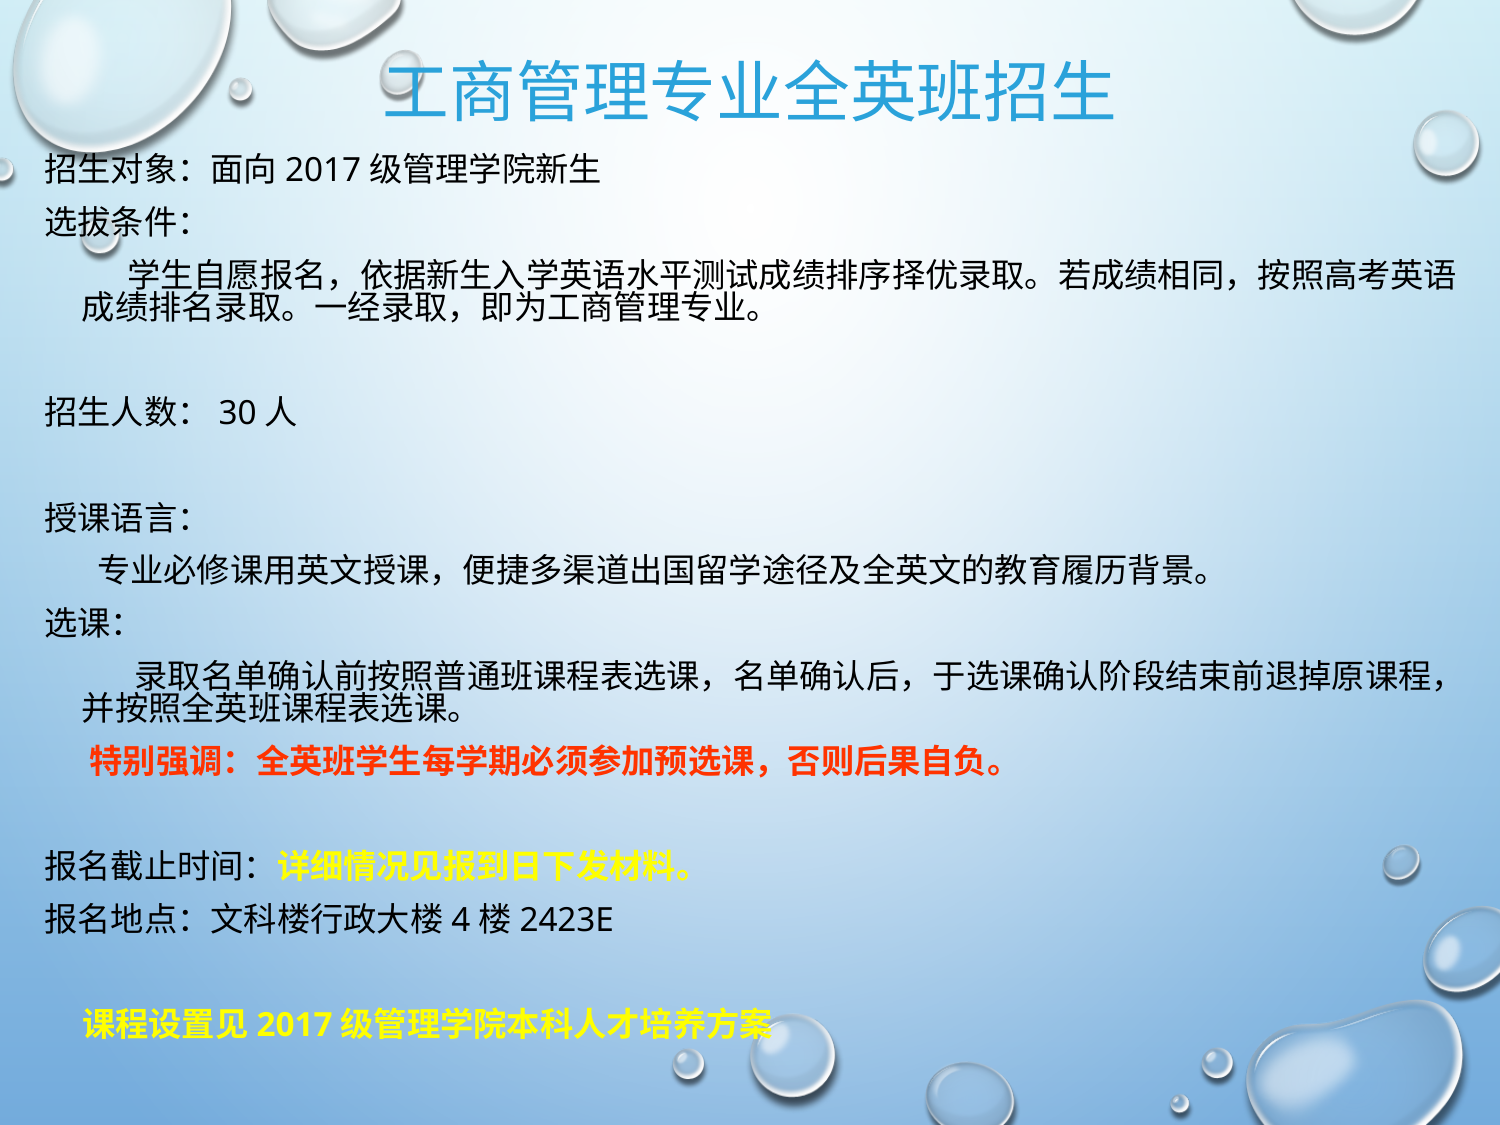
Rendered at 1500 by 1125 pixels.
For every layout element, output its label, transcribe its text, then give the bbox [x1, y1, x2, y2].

list 招生对象：面向2017级管理学院新生 选拔条件： 学生自愿报名，依据新生入学英语水平测试成绩排序择优录取。若成绩相同，按照高考英语成绩排名录取。一经录取，即为工商管理专业。 招生人数：30人 授课语言： 专业必修课用英文授课，便捷多渠道出国留学途径及全英文的教育履历背景。 选课： 录取名单确认前按照普通班课程表选课，名单确认后，于选课确认阶段结束前退掉原课程，并按照全英班课程表选课。 特别强调：全英班学生每学期必须参加预选课，否则后果自负。 报名截止时间：详细情况见报到日下发材料。 报名地点：文科楼行政大楼4楼2423E 课程设置见2017级管理学院本科人才培养方案 [29, 148, 1500, 1071]
title 工商管理专业全英班招生 [75, 37, 1425, 148]
picture [0, 0, 1500, 1125]
